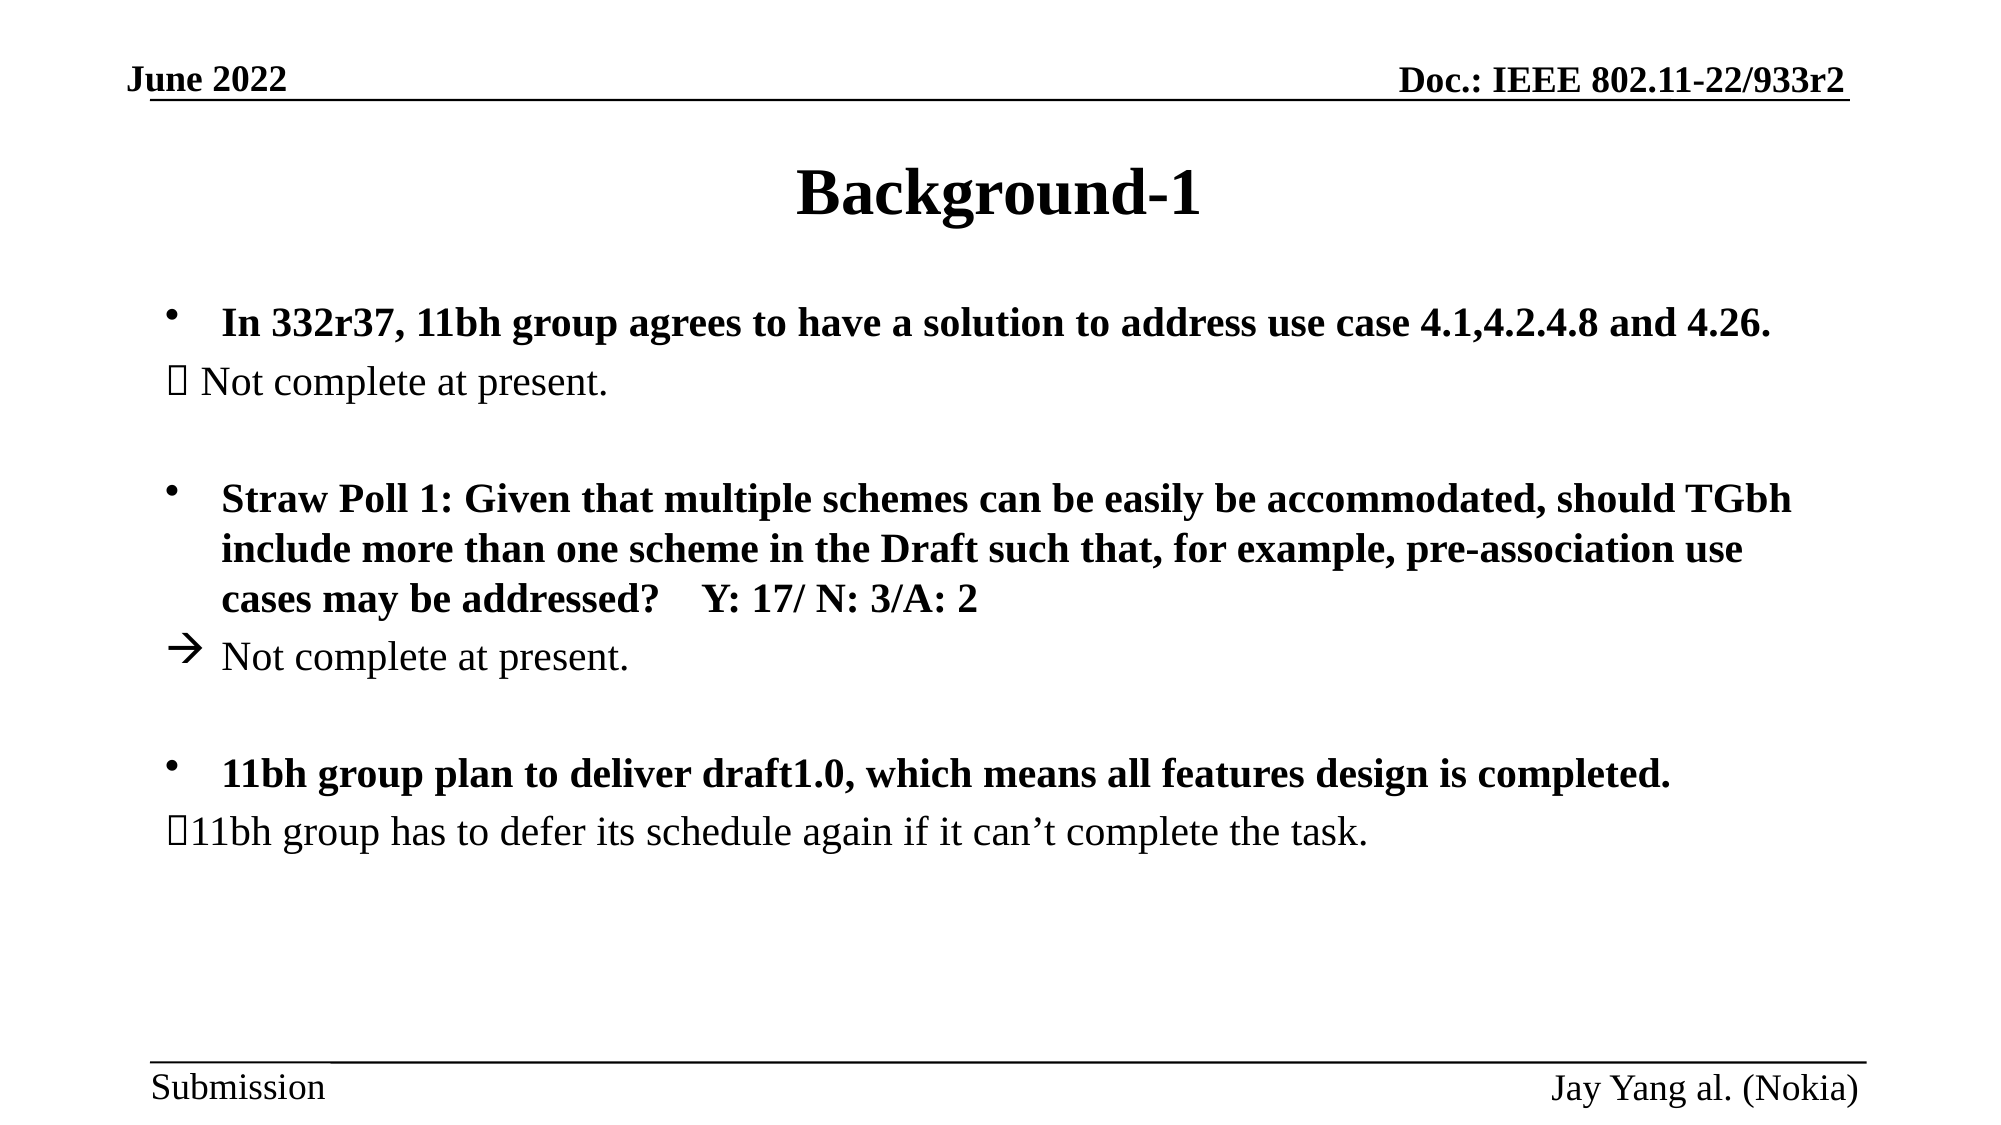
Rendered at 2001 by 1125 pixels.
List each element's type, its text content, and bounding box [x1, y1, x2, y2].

title Background-1 [149, 112, 1851, 263]
footer Jay Yang al. (Nokia) [1548, 1062, 1860, 1109]
list In 332r37, 11bh group agrees to have a solution to address use case 4.1,4.2.4.8 and 4.26.  Not complete at present. Straw Poll 1: Given that multiple schemes can be easily be accommodated, should TGbh include more than one scheme in the Draft such that, for example, pre-association use cases may be addressed? Y: 17/ N: 3/A: 2 Not complete at present. 11bh group plan to deliver draft1.0, which means all features design is completed. 11bh group has to defer its schedule again if it can’t complete the task. [149, 287, 1851, 1038]
